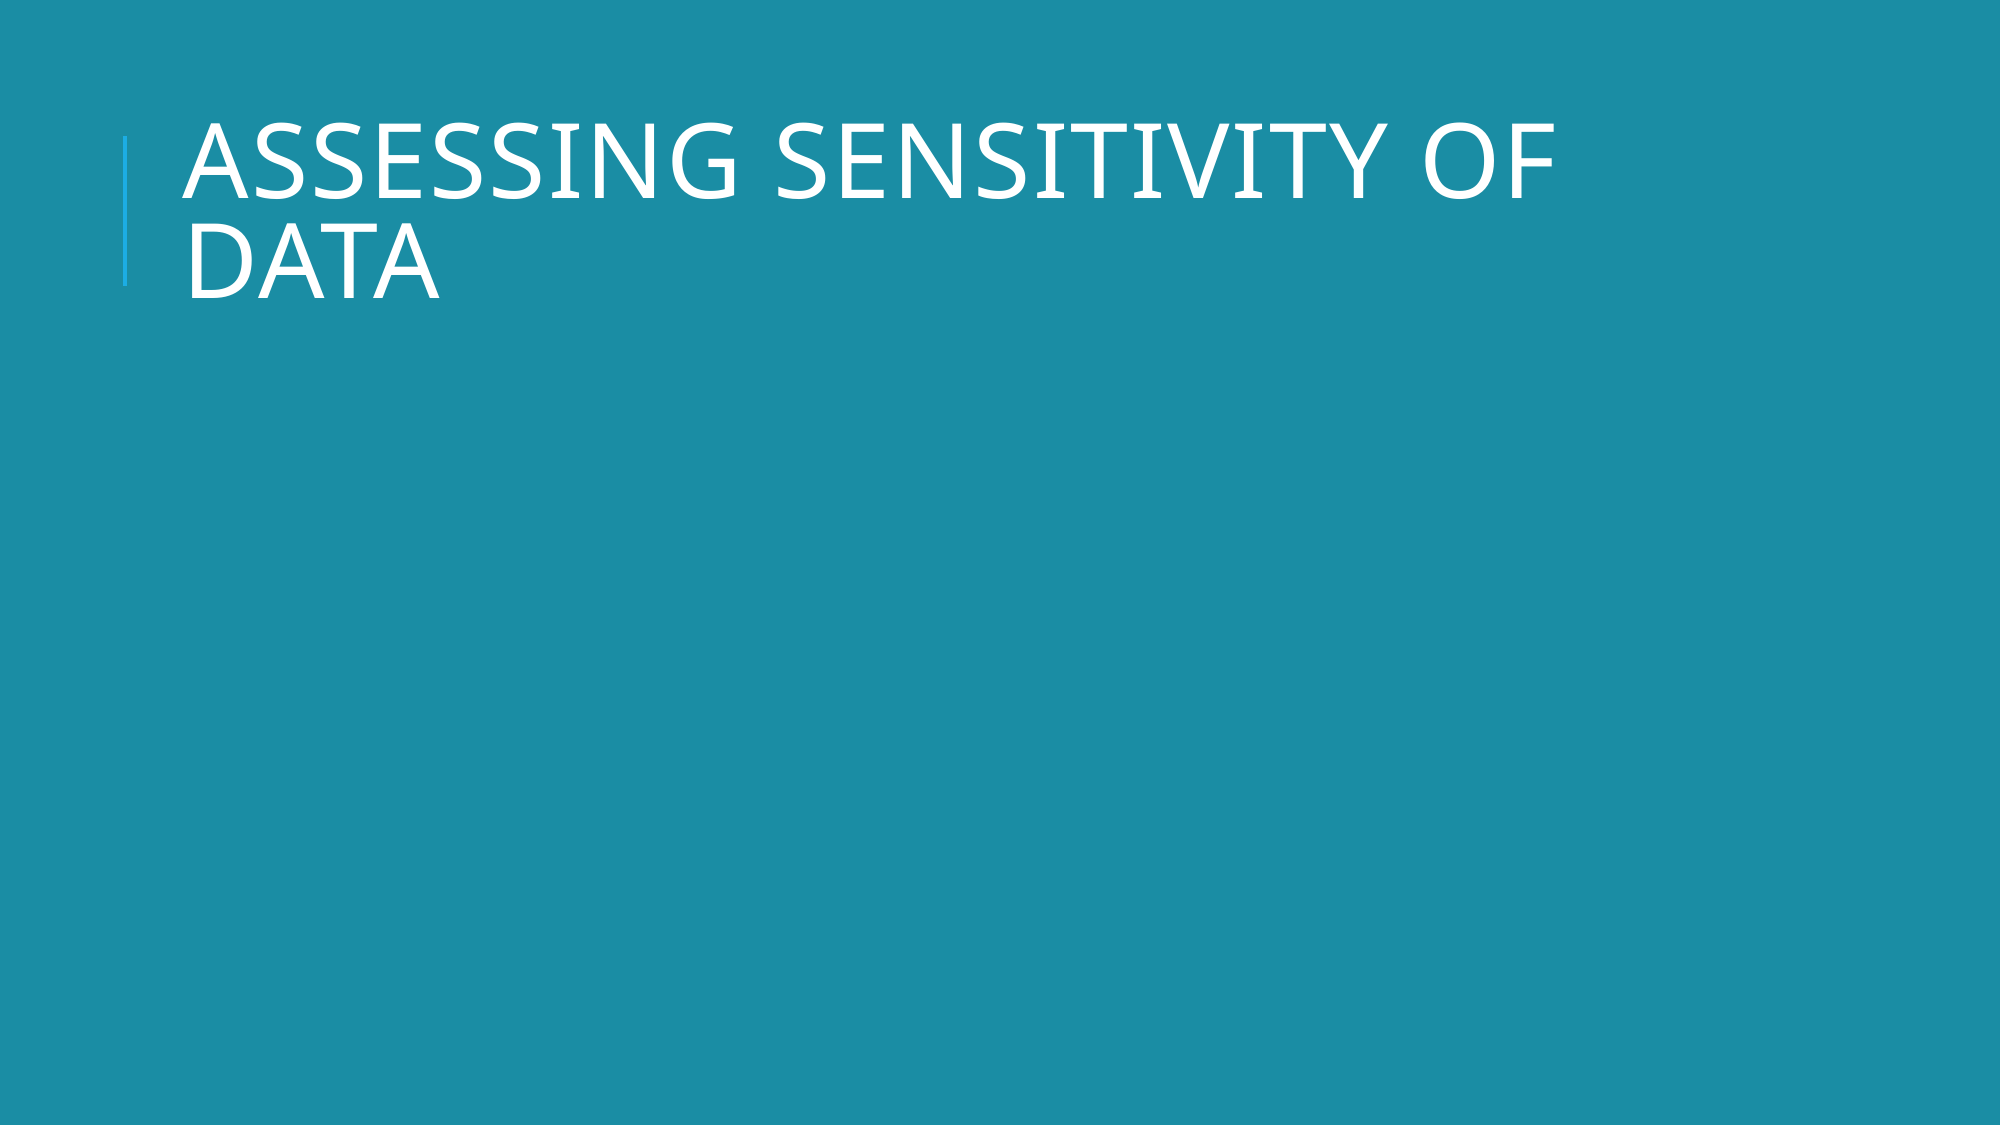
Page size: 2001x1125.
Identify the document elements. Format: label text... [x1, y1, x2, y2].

title ASSESSING SENSITIVITY of data [168, 96, 1763, 342]
